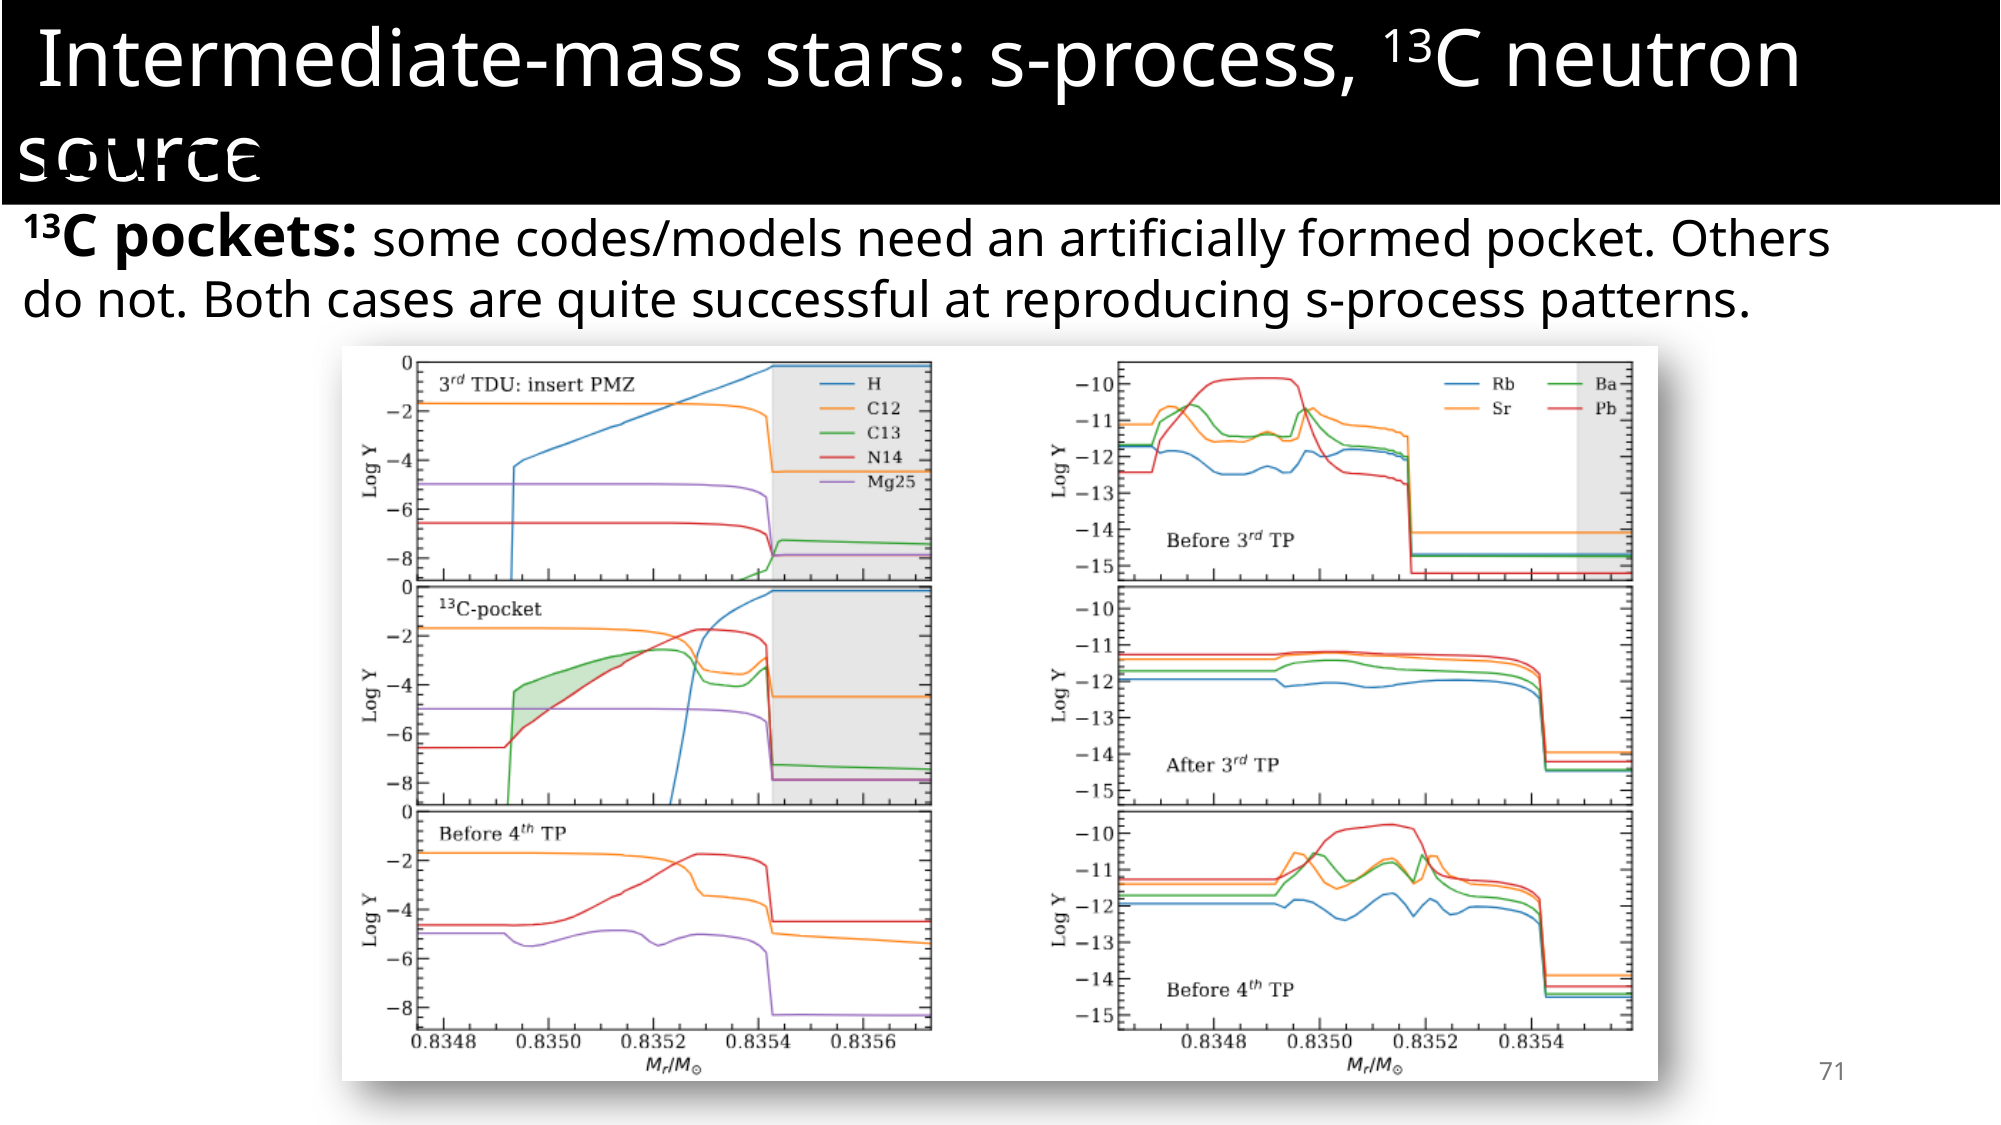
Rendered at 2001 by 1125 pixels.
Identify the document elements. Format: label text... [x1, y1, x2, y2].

slide_number 71 [1412, 1042, 1863, 1103]
text_box Intermediate-mass stars: s-process, 13C neutron source [2, 0, 2000, 205]
text_box 13C pockets: some codes/models need an artificially formed pocket. Others do not. Both cases are quite successful at reproducing s-process patterns. [8, 190, 1859, 336]
text_box Low-mass AGBs: neutron-source: 13C via 13C(α, n) 16O [24, 112, 1691, 190]
picture [342, 346, 1658, 1081]
